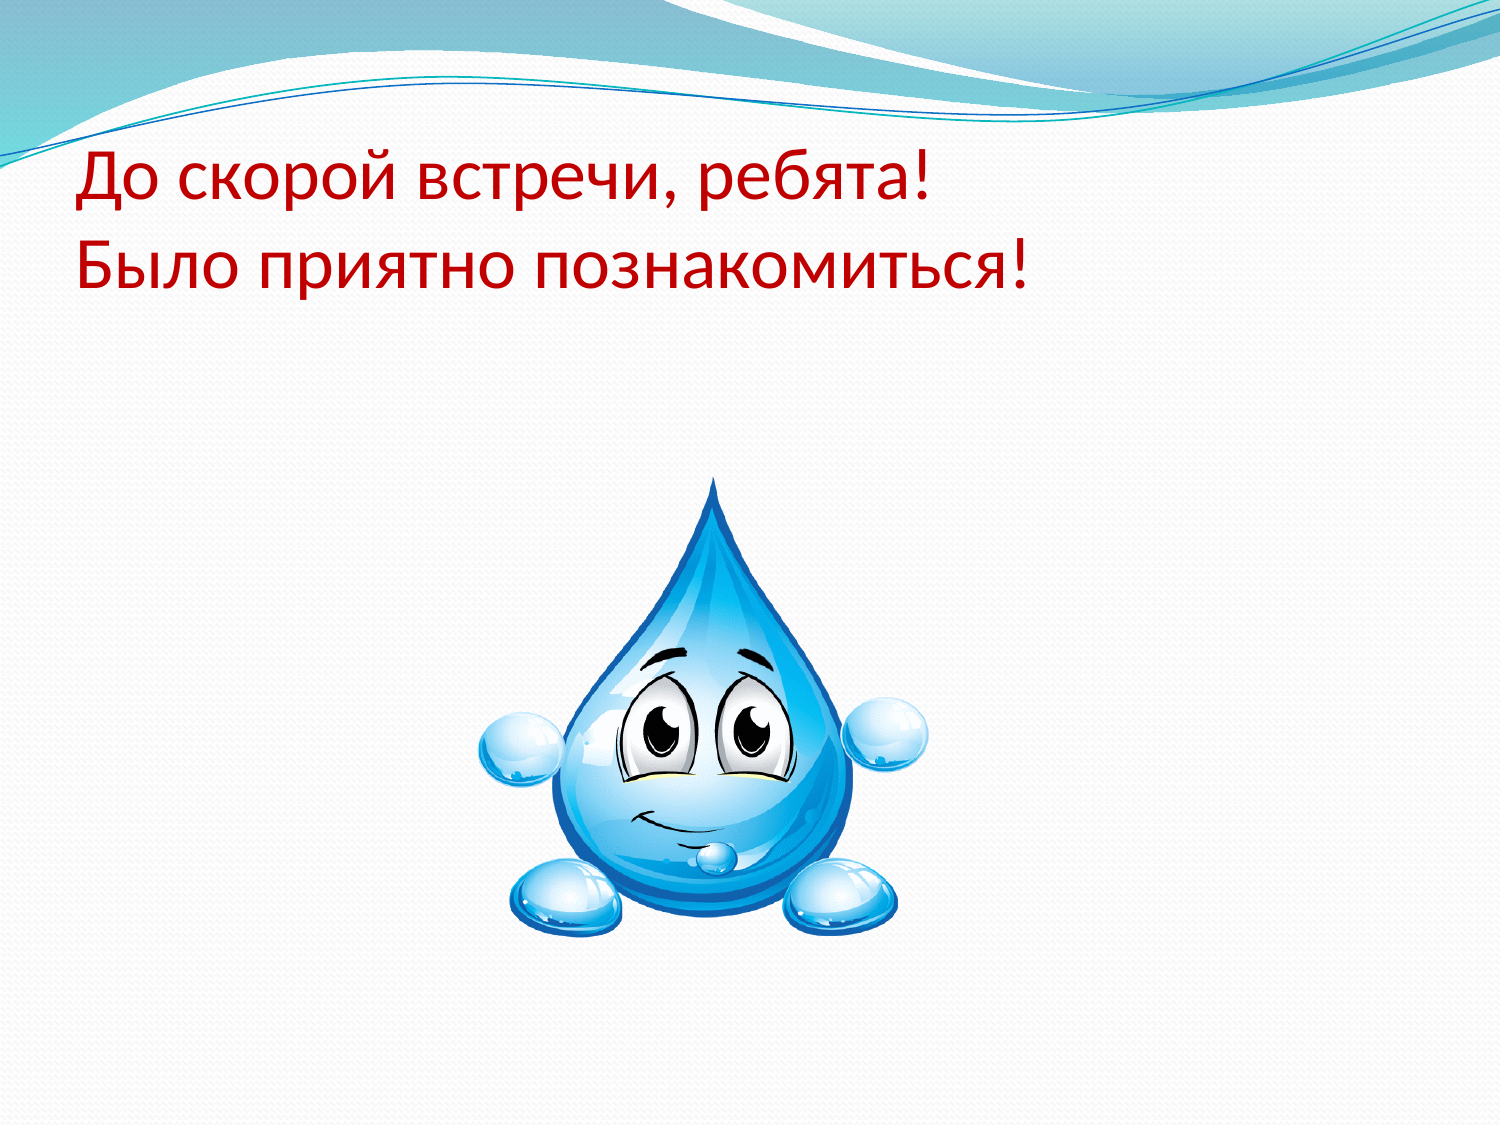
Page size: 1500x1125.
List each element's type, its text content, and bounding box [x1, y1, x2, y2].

title До скорой встречи, ребята! Было приятно познакомиться! [75, 115, 1425, 303]
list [407, 438, 997, 1006]
